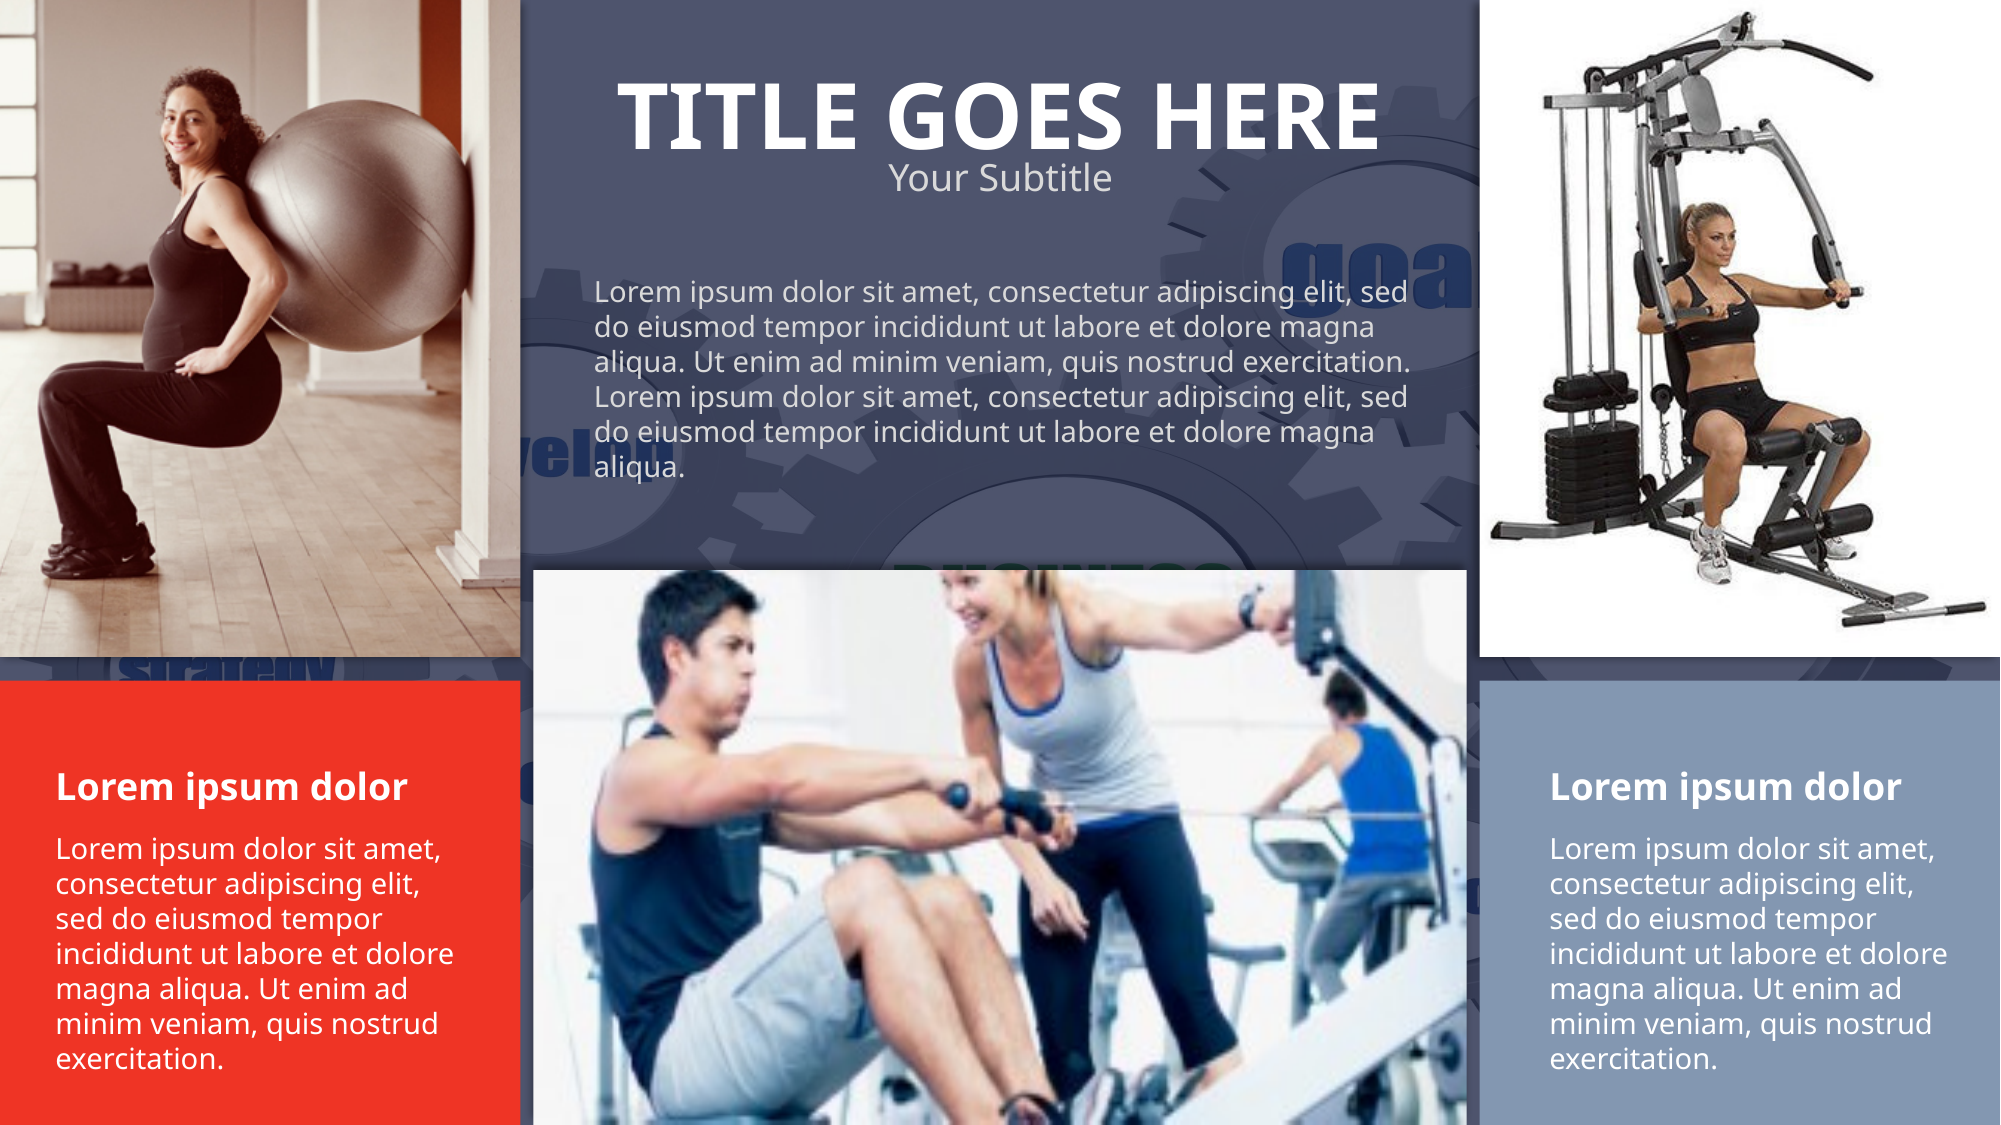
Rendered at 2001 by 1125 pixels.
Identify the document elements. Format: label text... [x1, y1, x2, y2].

text_box [0, 0, 521, 657]
text_box Lorem ipsum dolor sit amet, consectetur adipiscing elit, sed do eiusmod tempor incididunt ut labore et dolore magna aliqua. Ut enim ad minim veniam, quis nostrud exercitation. Lorem ipsum dolor sit amet, consectetur adipiscing elit, sed do eiusmod tempor incididunt ut labore et dolore magna aliqua. [579, 266, 1466, 491]
text_box [1479, 0, 2000, 657]
text_box [0, 680, 521, 1125]
text_box [532, 570, 1468, 1125]
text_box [1534, 755, 1974, 1051]
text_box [40, 755, 480, 1051]
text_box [548, 50, 1452, 207]
text_box [1479, 680, 2000, 1125]
